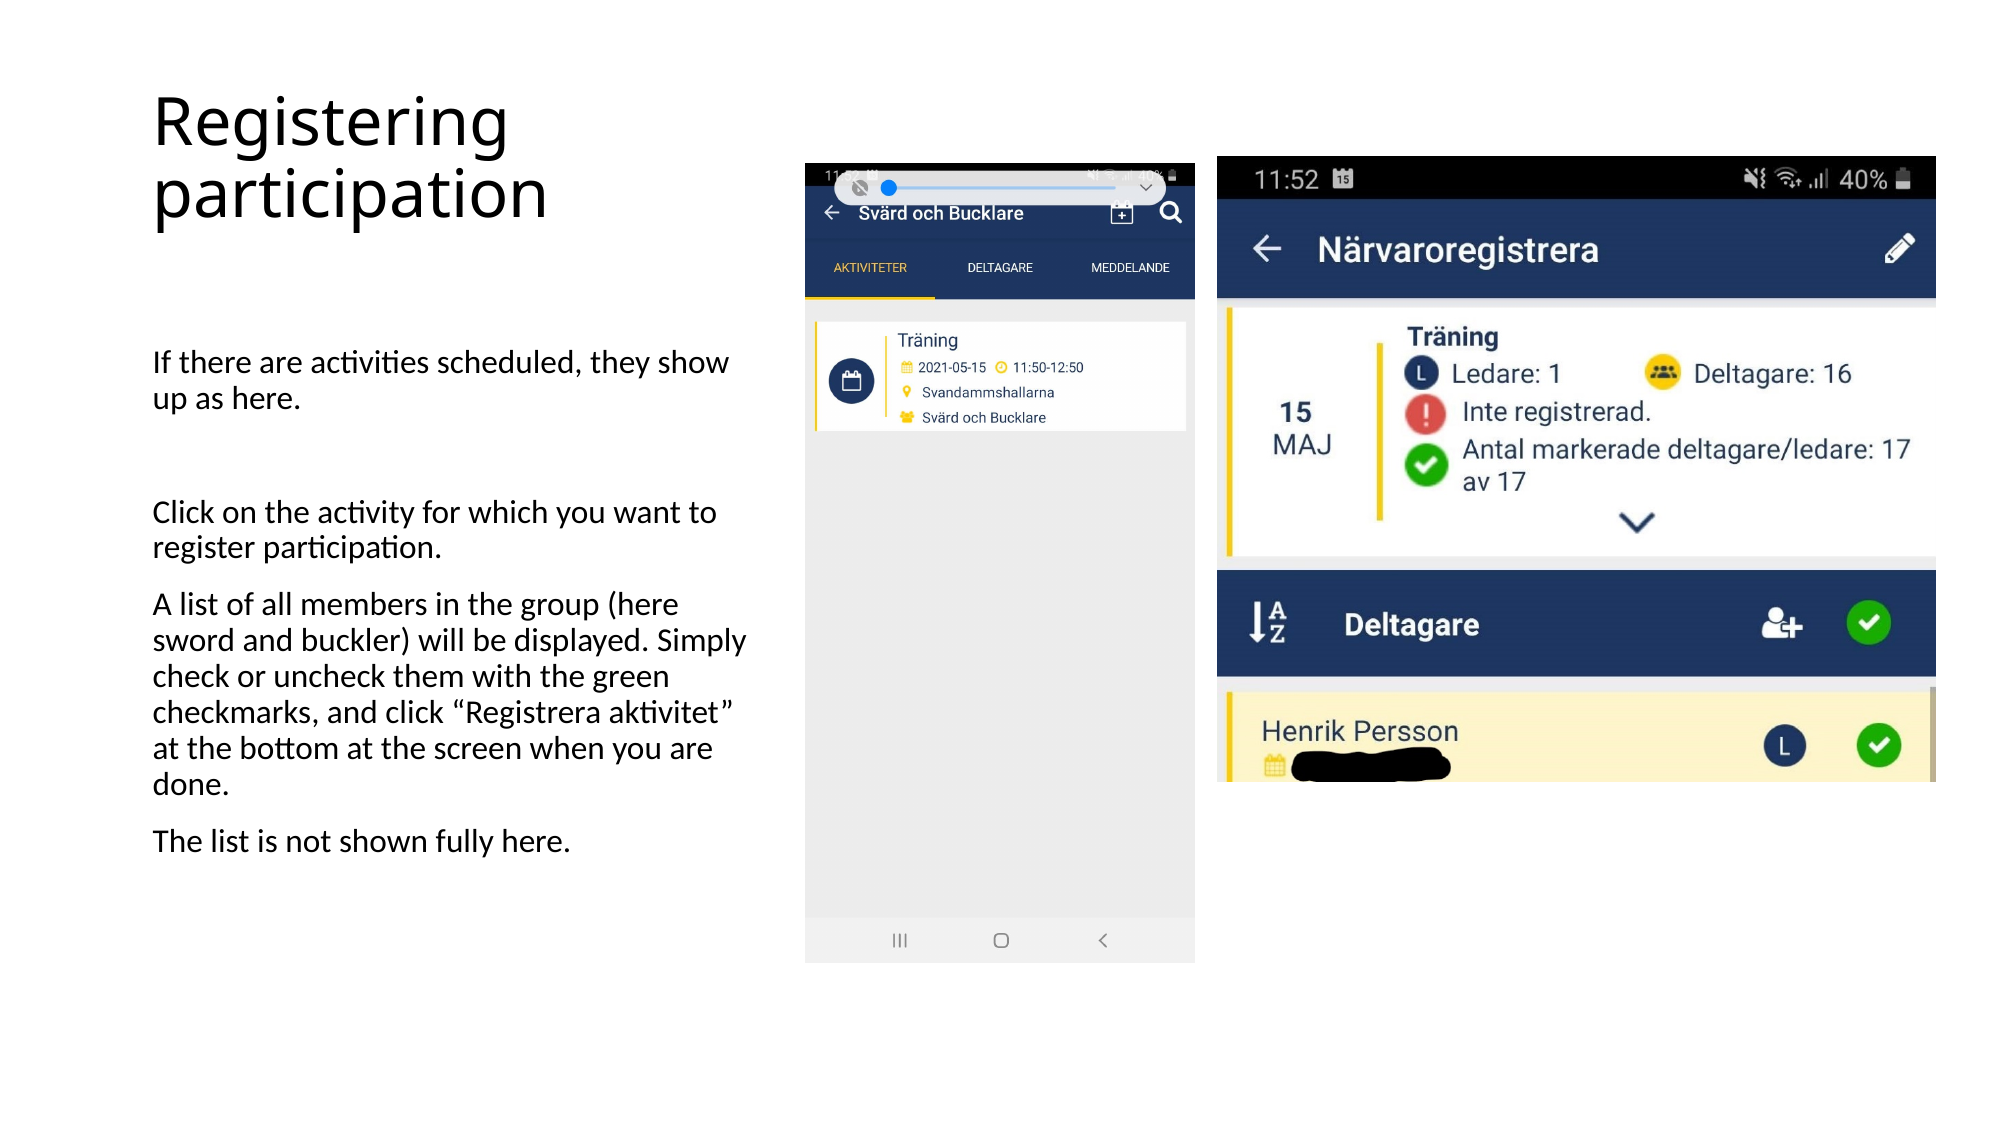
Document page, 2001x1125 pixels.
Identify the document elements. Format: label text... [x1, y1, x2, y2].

title Registering participation [137, 75, 783, 240]
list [805, 163, 1195, 963]
list If there are activities scheduled, they show up as here. Click on the activity for which you want to register participation. A list of all members in the group (here sword and buckler) will be displayed. Simply check or uncheck them with the green checkmarks, and click “Registrera aktivitet” at the bottom at the screen when you are done. The list is not shown fully here. [137, 337, 783, 963]
picture [1217, 156, 1936, 782]
